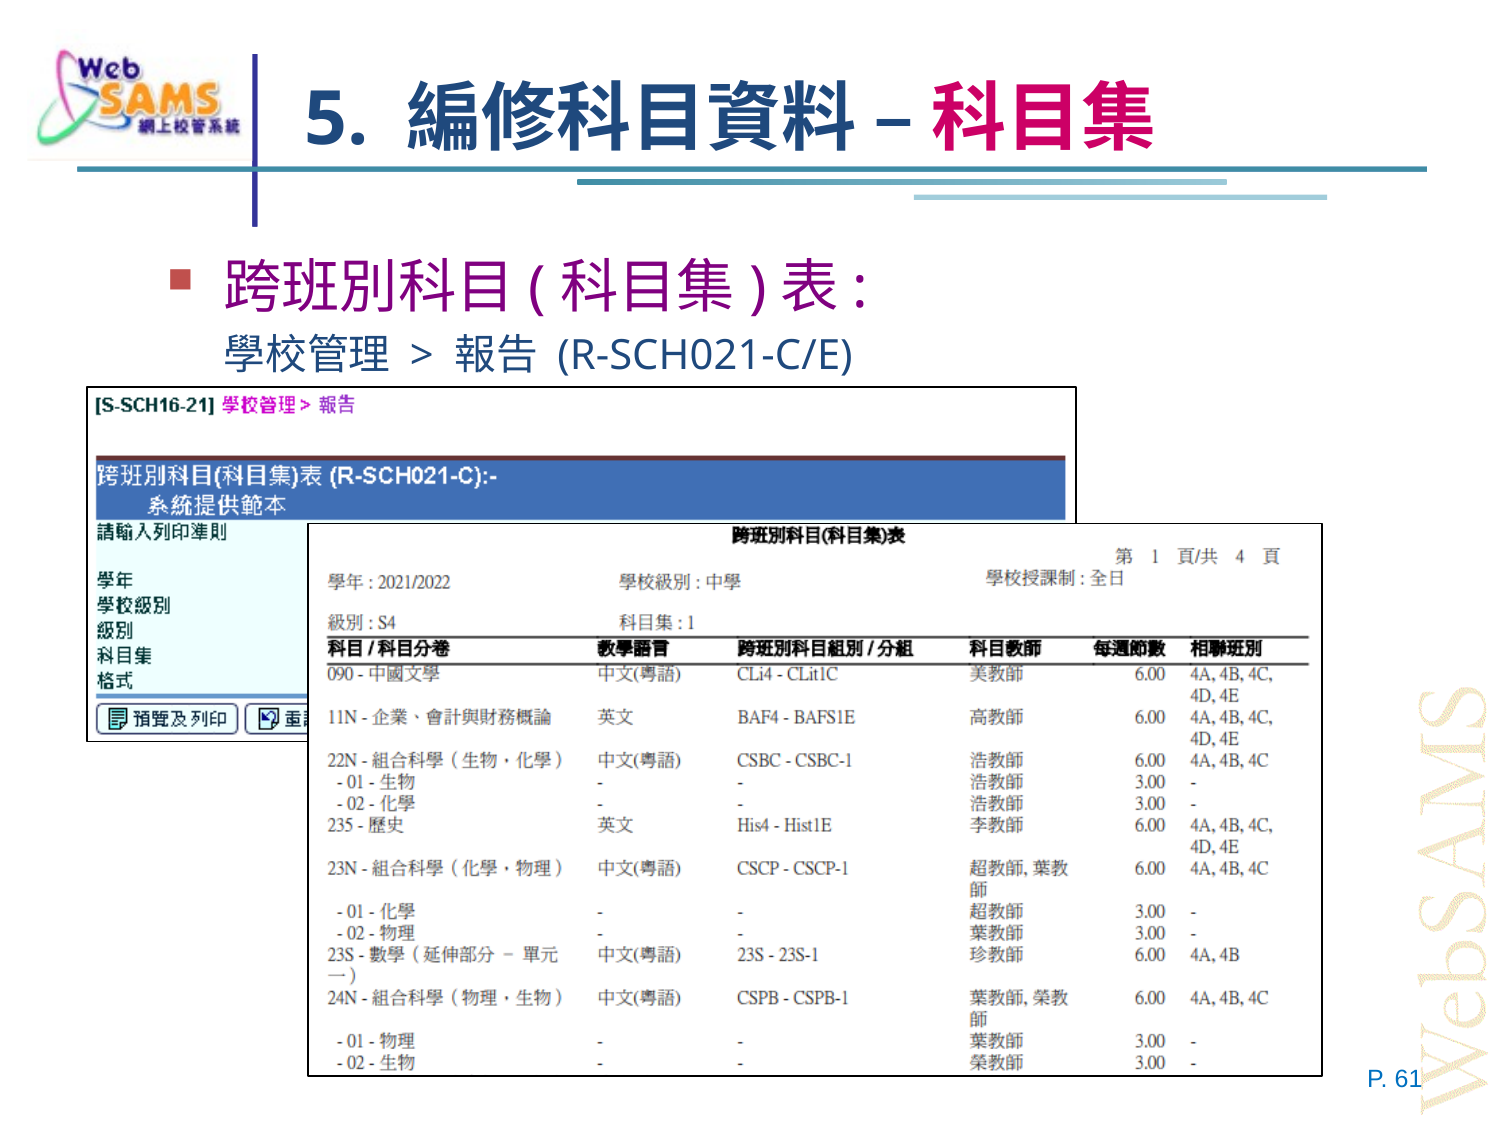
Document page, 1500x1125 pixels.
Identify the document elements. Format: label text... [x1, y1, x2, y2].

picture [27, 29, 253, 161]
picture [87, 387, 1322, 1076]
title 5. 編修科目資料 – 科目集 [289, 41, 1465, 167]
list 跨班別科目(科目集)表: 學校管理 > 報告 (R-SCH021-C/E) [152, 241, 1478, 998]
picture [1393, 679, 1500, 1117]
slide_number P. 61 [1124, 1024, 1438, 1101]
